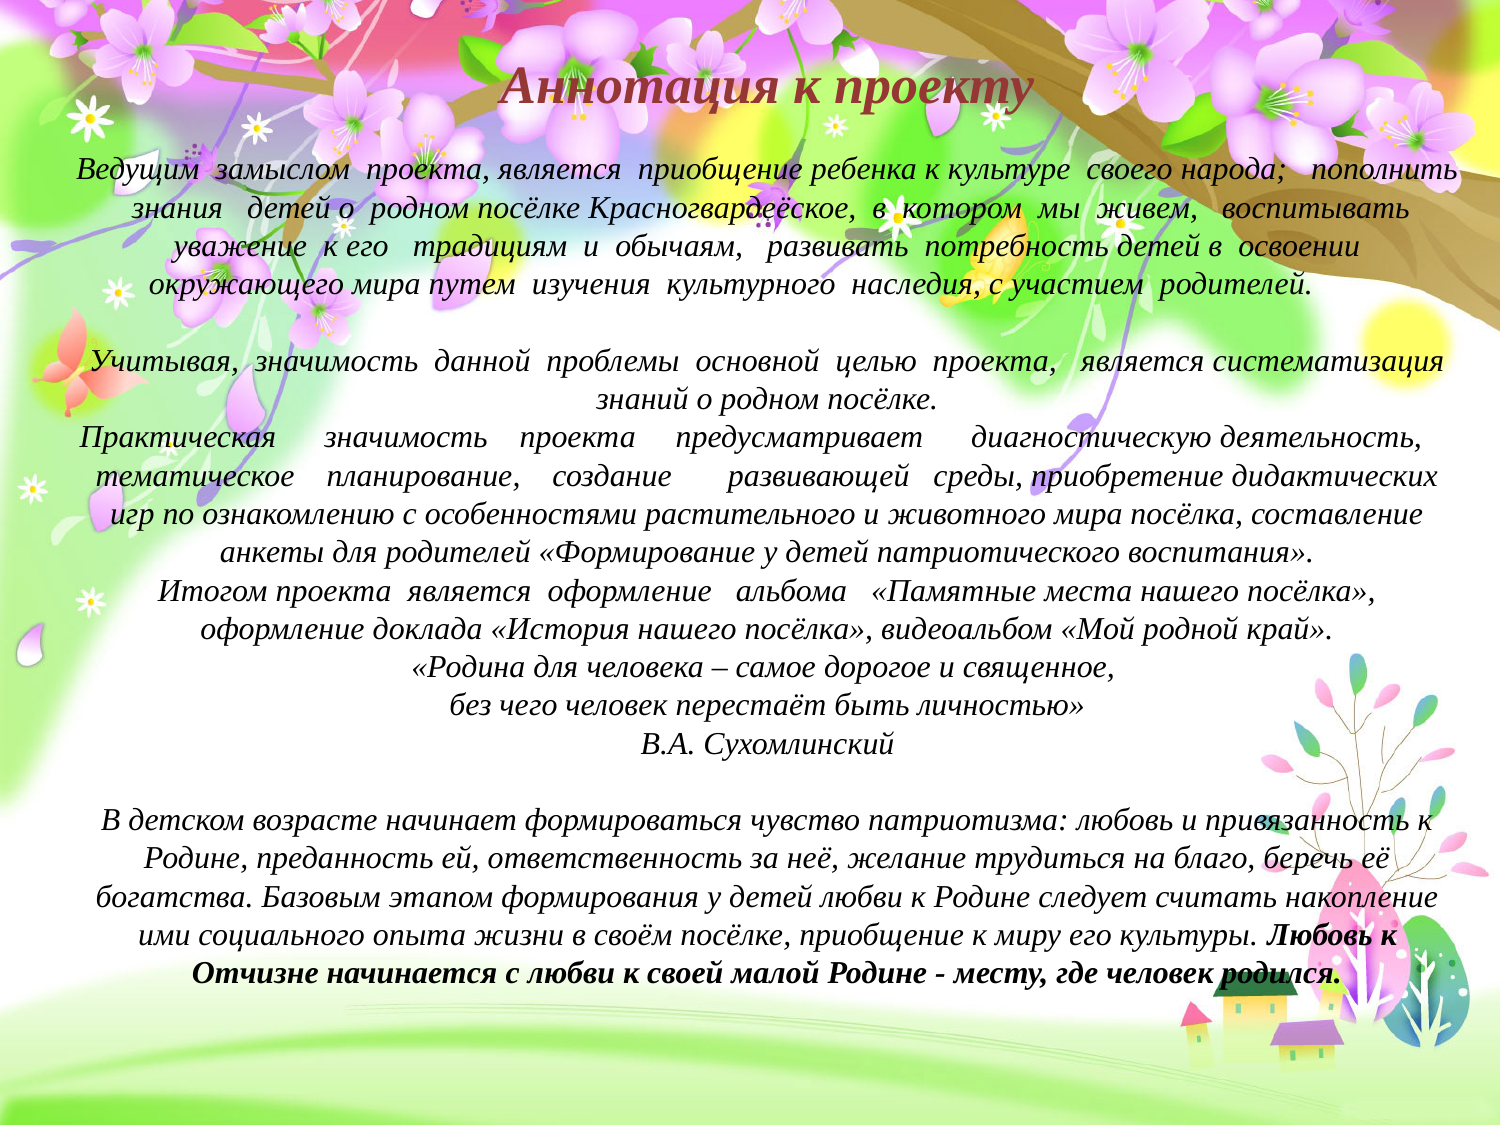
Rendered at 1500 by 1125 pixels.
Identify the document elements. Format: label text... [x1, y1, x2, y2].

title Аннотация к проекту Ведущим замыслом проекта, является приобщение ребенка к культуре своего народа; пополнить знания детей о родном посёлке Красногвардеёское, в котором мы живем, воспитывать уважение к его традициям и обычаям, развивать потребность детей в освоении окружающего мира путем изучения культурного наследия, с участием родителей. Учитывая, значимость данной проблемы основной целью проекта, является систематизация знаний о родном посёлке. Практическая значимость проекта предусматривает диагностическую деятельность, тематическое планирование, создание развивающей среды, приобретение дидактических игр по ознакомлению с особенностями растительного и животного мира посёлка, составление анкеты для родителей «Формирование у детей патриотического воспитания». Итогом проекта является оформление альбома «Памятные места нашего посёлка», оформление доклада «История нашего посёлка», видеоальбом «Мой родной край». «Родина для человека – самое дорогое и священное, без чего человек перестаёт быть личностью» В.А. Сухомлинский В детском возрасте начинает формироваться чувство патриотизма: любовь и привязанность к Родине, преданность ей, ответственность за неё, желание трудиться на благо, беречь её богатства. Базовым этапом формирования у детей любви к Родине следует считать накопление ими социального опыта жизни в своём посёлке, приобщение к миру его культуры. Любовь к Отчизне начинается с любви к своей малой Родине - месту, где человек родился. [58, 35, 1477, 1043]
picture [0, 0, 1500, 1125]
